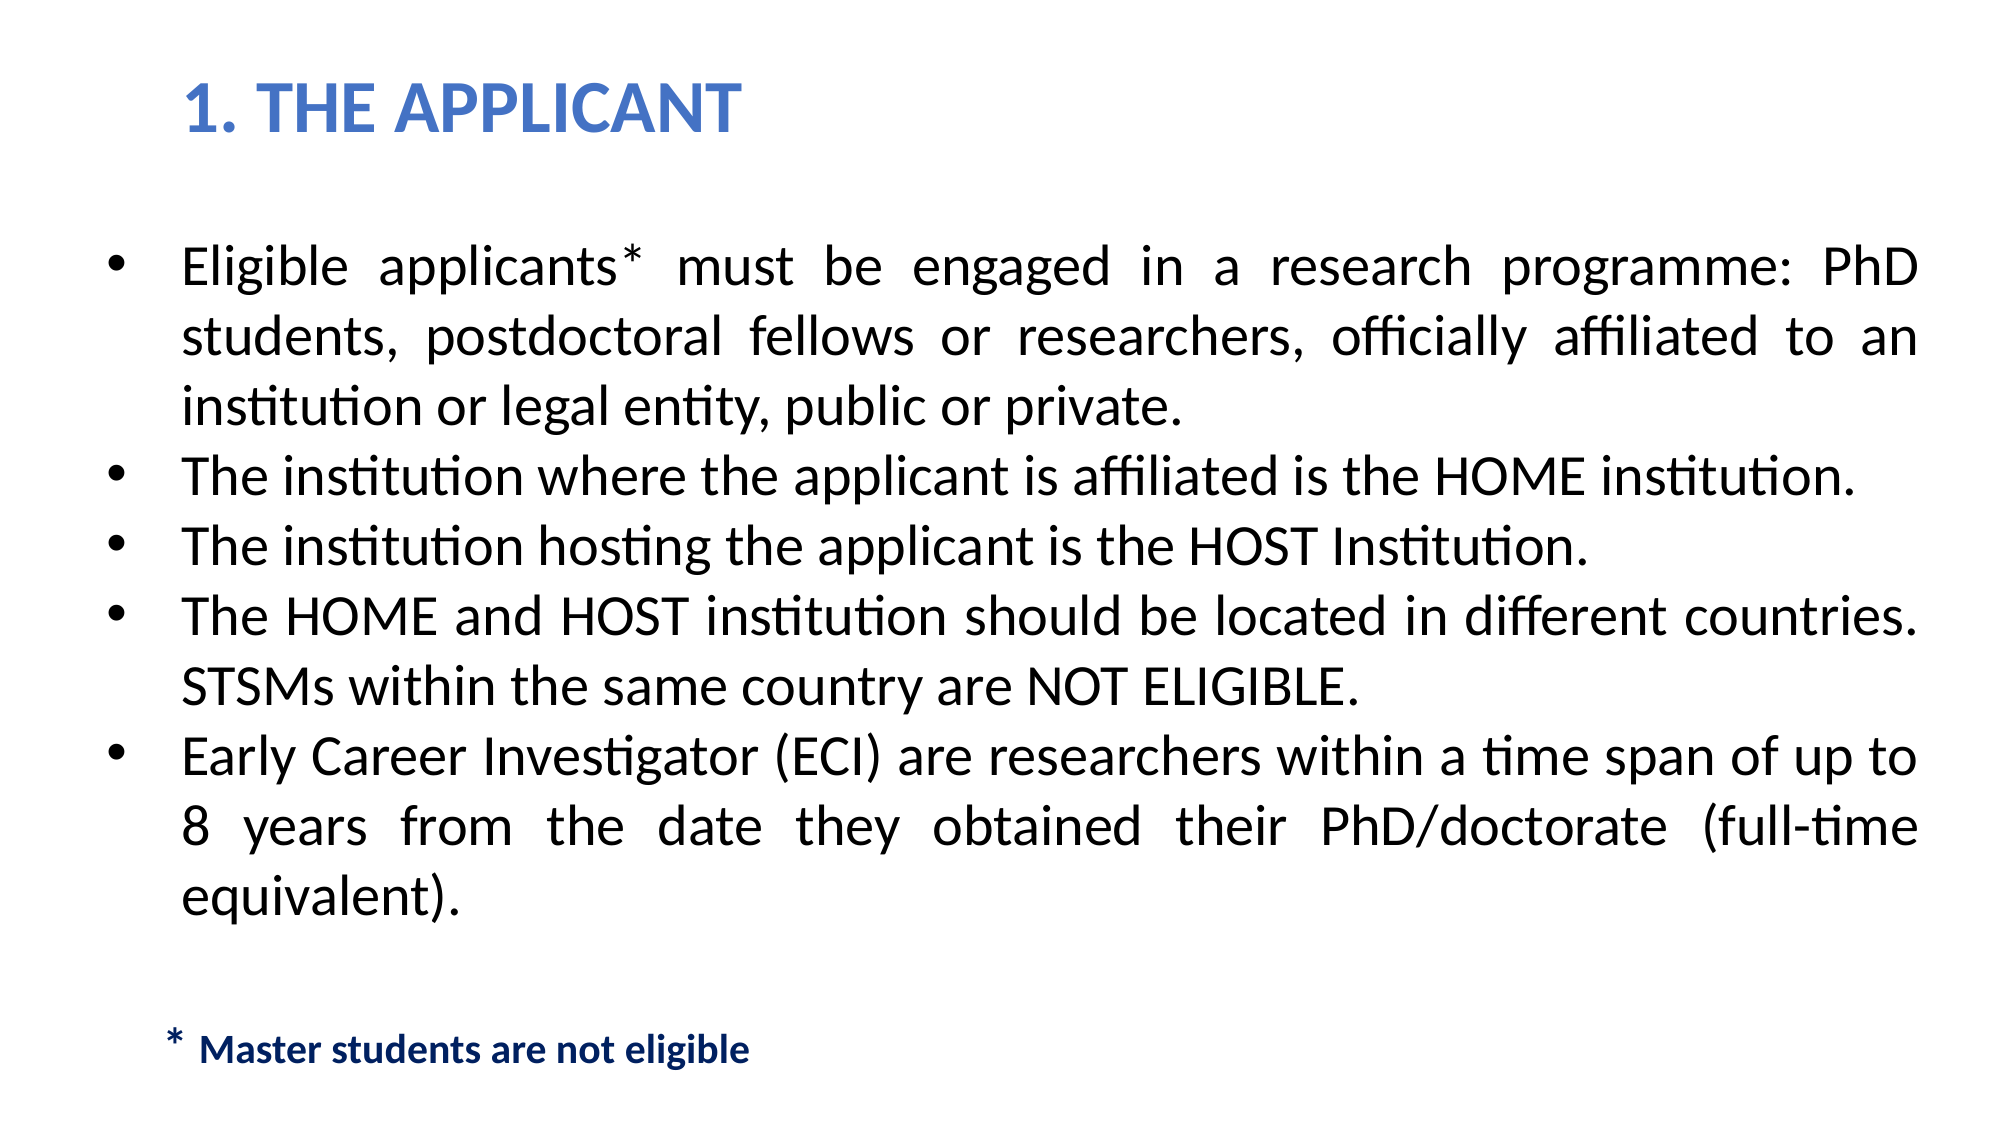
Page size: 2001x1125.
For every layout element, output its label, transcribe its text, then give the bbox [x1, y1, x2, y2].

text_box * Master students are not eligible [147, 945, 1500, 1081]
text_box 1. THE APPLICANT Eligible applicants* must be engaged in a research programme: PhD students, postdoctoral fellows or researchers, officially affiliated to an institution or legal entity, public or private. The institution where the applicant is affiliated is the HOME institution. The institution hosting the applicant is the HOST Institution. The HOME and HOST institution should be located in different countries. STSMs within the same country are NOT ELIGIBLE. Early Career Investigator (ECI) are researchers within a time span of up to 8 years from the date they obtained their PhD/doctorate (full-time equivalent). [16, 49, 1935, 935]
